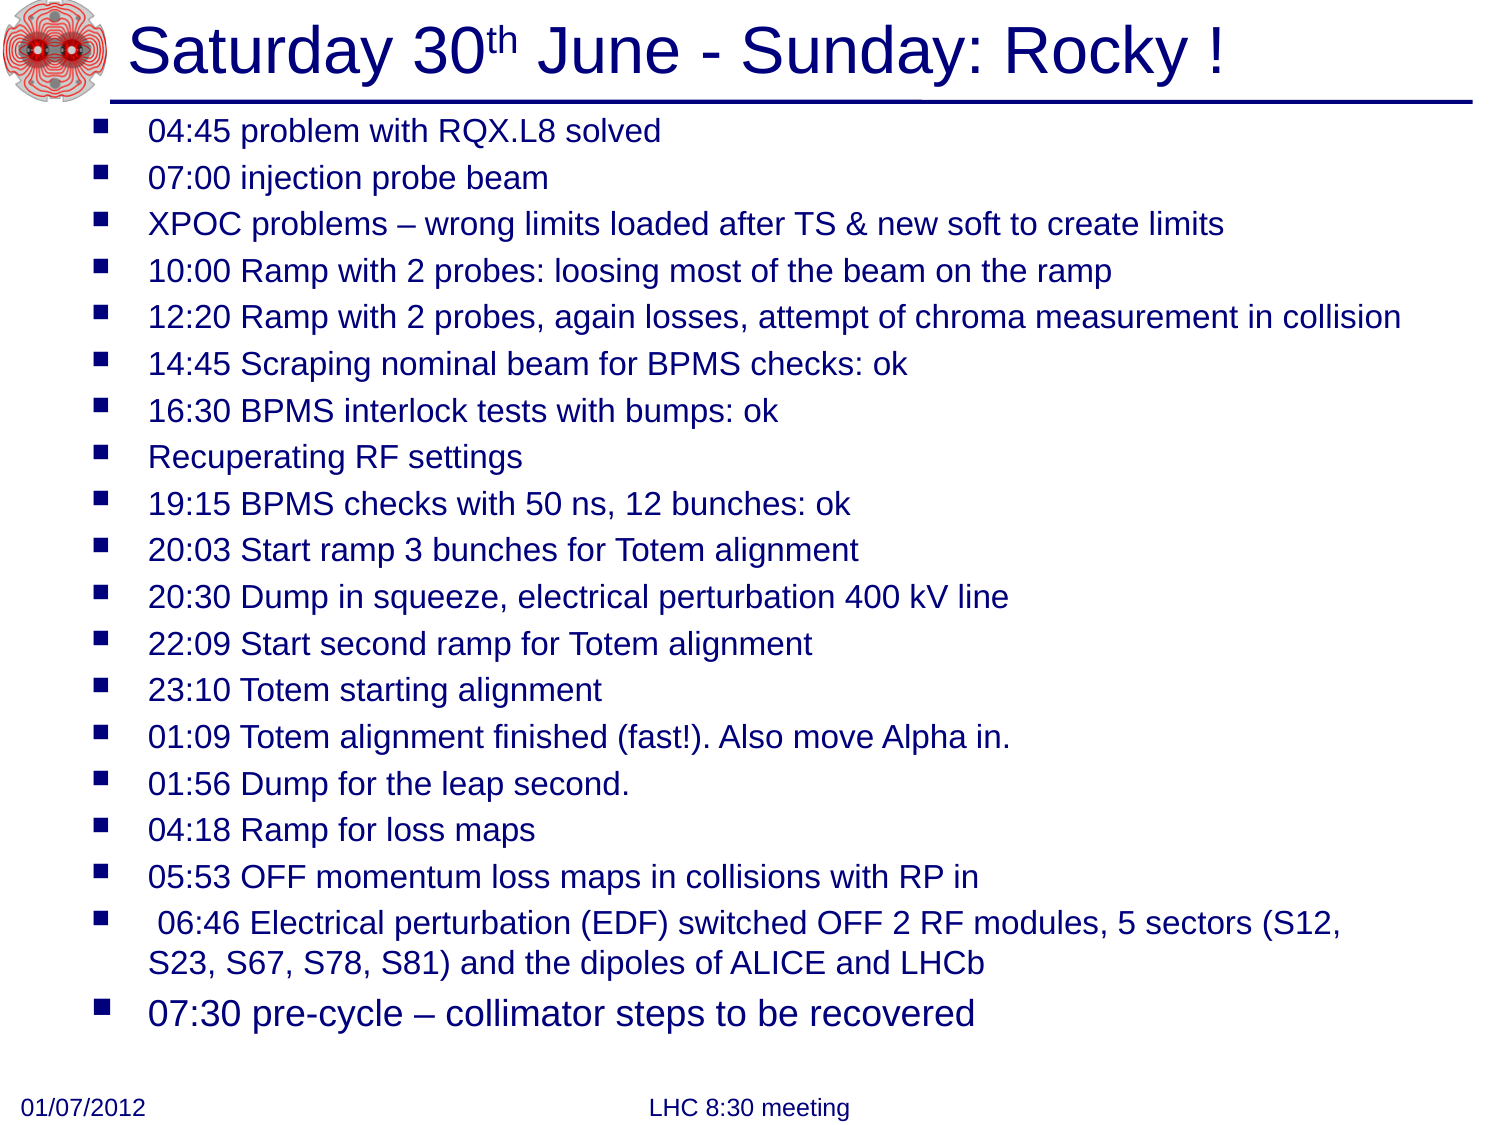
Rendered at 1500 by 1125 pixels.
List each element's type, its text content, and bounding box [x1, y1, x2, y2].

picture [0, 0, 108, 103]
list 04:45 problem with RQX.L8 solved 07:00 injection probe beam XPOC problems – wrong limits loaded after TS & new soft to create limits 10:00 Ramp with 2 probes: loosing most of the beam on the ramp 12:20 Ramp with 2 probes, again losses, attempt of chroma measurement in collision 14:45 Scraping nominal beam for BPMS checks: ok 16:30 BPMS interlock tests with bumps: ok Recuperating RF settings 19:15 BPMS checks with 50 ns, 12 bunches: ok 20:03 Start ramp 3 bunches for Totem alignment 20:30 Dump in squeeze, electrical perturbation 400 kV line 22:09 Start second ramp for Totem alignment 23:10 Totem starting alignment 01:09 Totem alignment finished (fast!). Also move Alpha in. 01:56 Dump for the leap second. 04:18 Ramp for loss maps 05:53 OFF momentum loss maps in collisions with RP in 06:46 Electrical perturbation (EDF) switched OFF 2 RF modules, 5 sectors (S12, S23, S67, S78, S81) and the dipoles of ALICE and LHCb 07:30 pre-cycle – collimator steps to be recovered [76, 101, 1427, 941]
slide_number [5, 1085, 356, 1125]
title Saturday 30th June - Sunday: Rocky ! [111, 3, 1463, 91]
footer LHC 8:30 meeting [512, 1087, 988, 1125]
